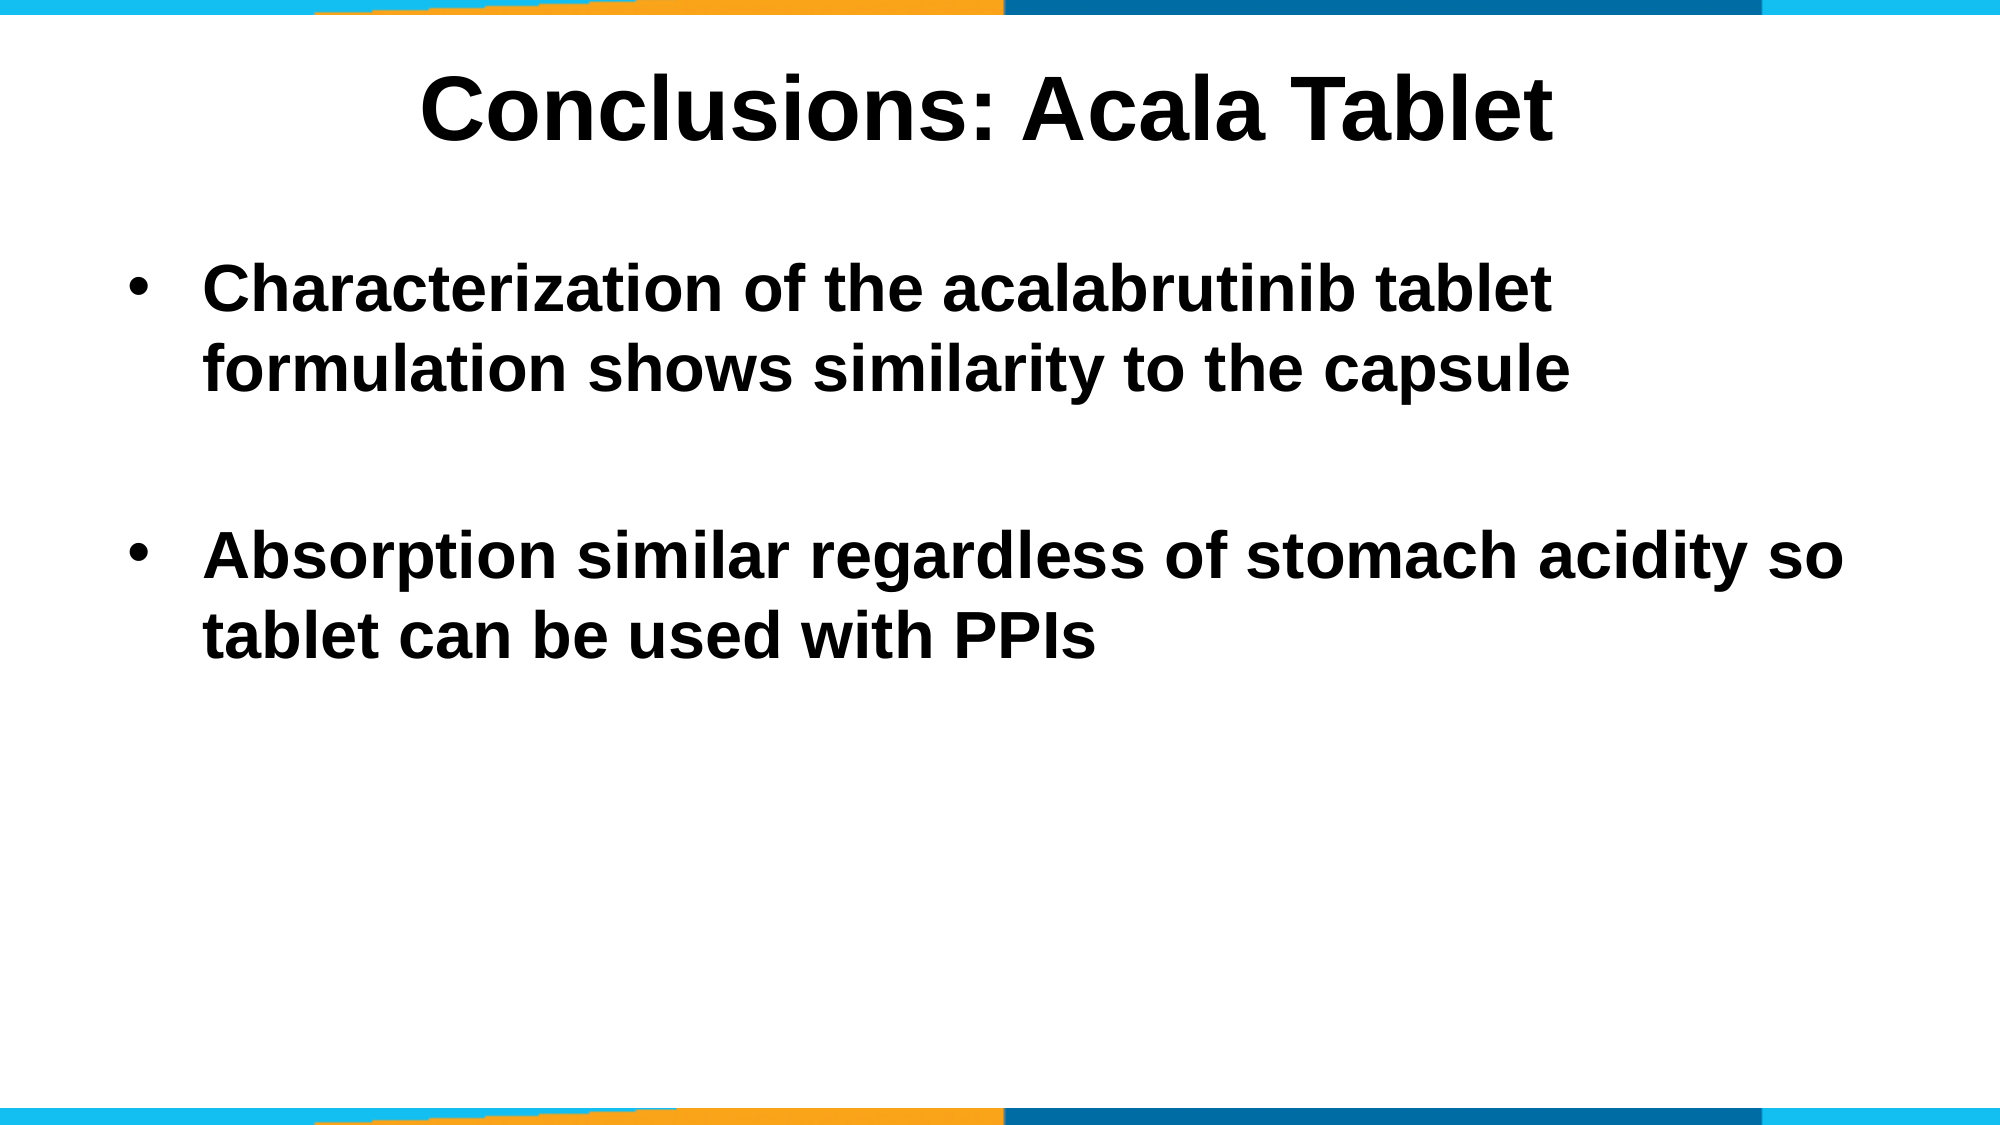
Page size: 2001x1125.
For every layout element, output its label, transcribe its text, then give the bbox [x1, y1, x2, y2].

title Conclusions: Acala Tablet [0, 50, 2000, 157]
list Characterization of the acalabrutinib tablet formulation shows similarity to the capsule Absorption similar regardless of stomach acidity so tablet can be used with PPIs [112, 237, 1888, 1022]
picture [314, 0, 1005, 15]
picture [314, 1108, 1005, 1125]
